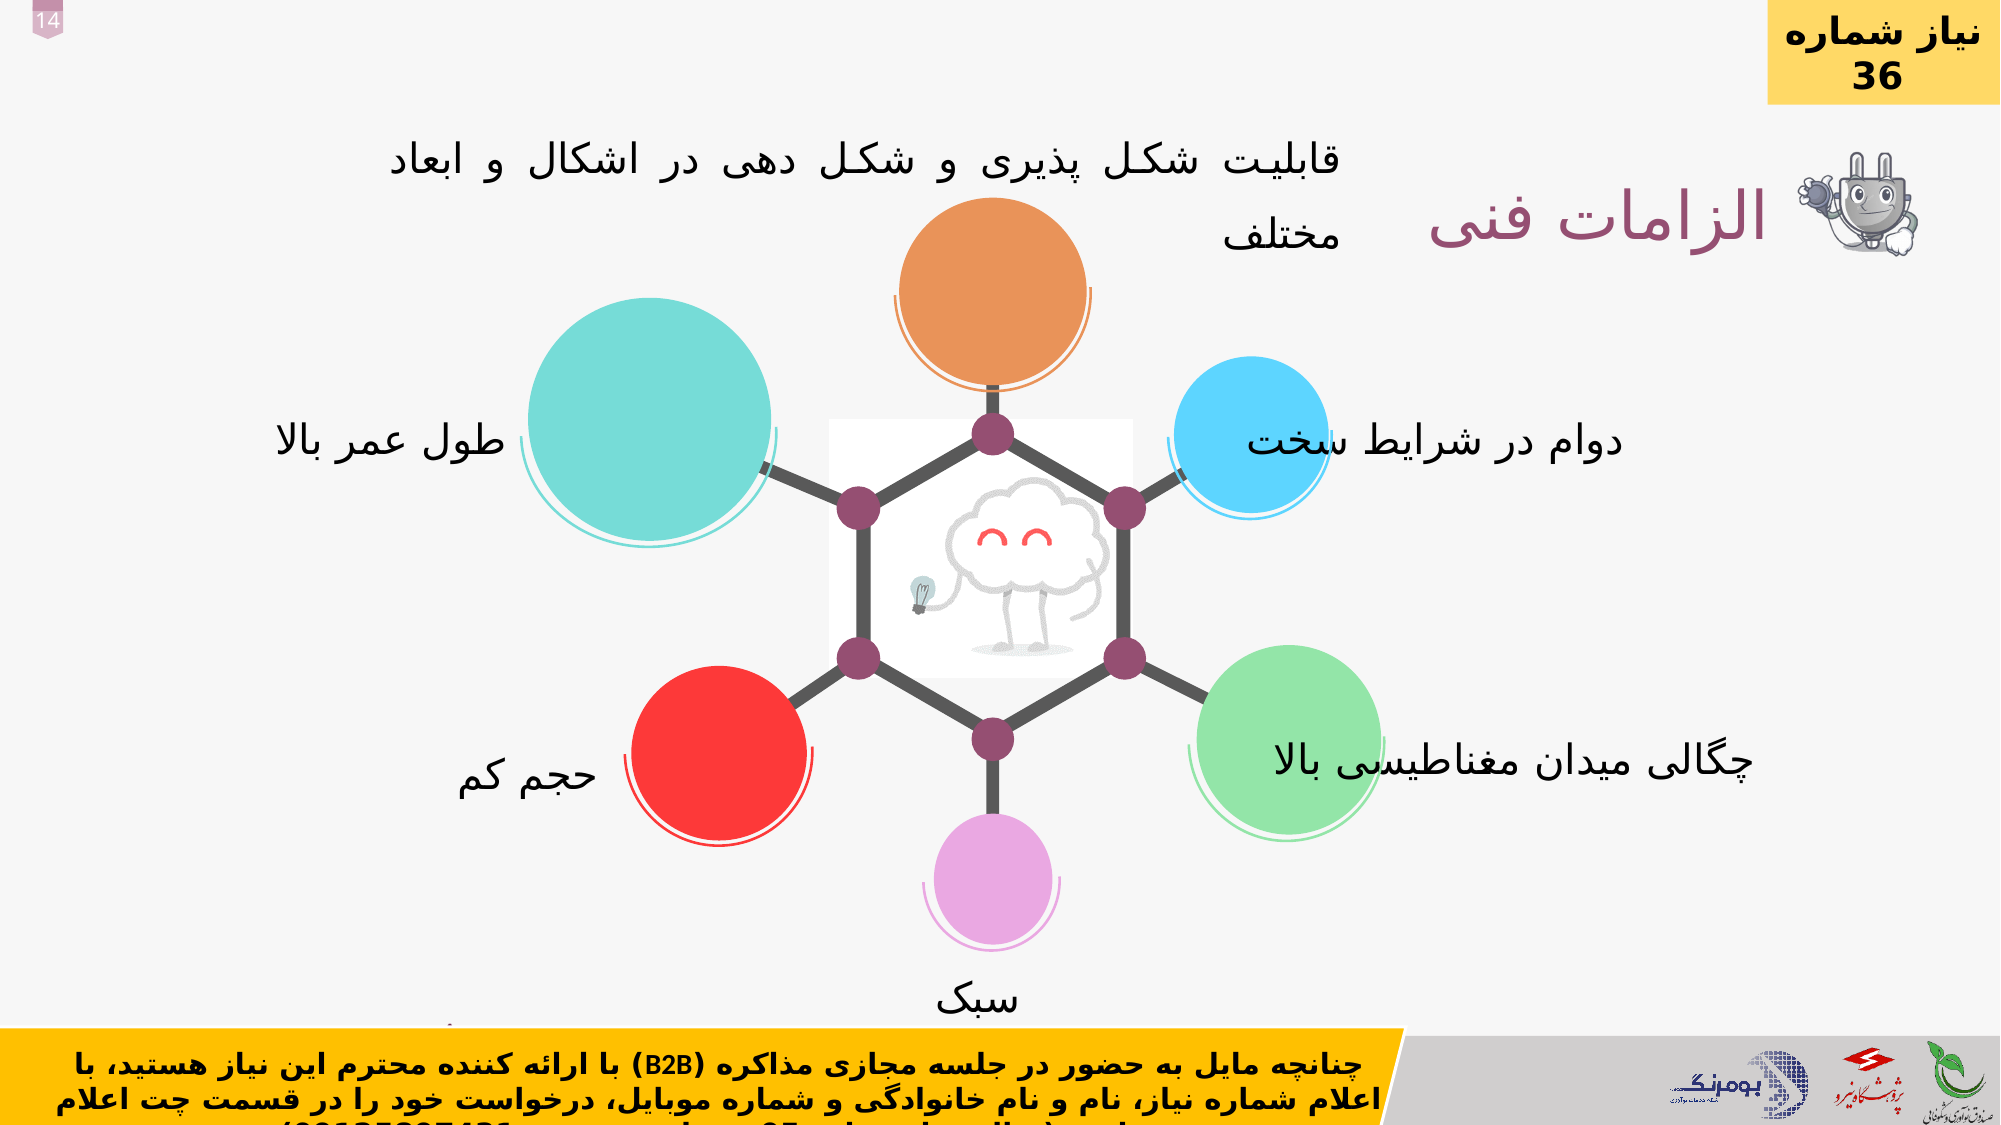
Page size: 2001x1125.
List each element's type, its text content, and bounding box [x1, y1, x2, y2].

text_box چگالی میدان مغناطیسی بالا [1382, 701, 1770, 791]
text_box قابلیت شکل پذیری و شکل دهی در اشکال و ابعاد مختلف [366, 99, 1357, 264]
picture [1923, 1041, 1993, 1125]
text_box دوام در شرایط سخت [1382, 380, 1640, 470]
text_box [528, 197, 1382, 945]
text_box [521, 435, 528, 471]
text_box سبک [589, 945, 1035, 1028]
text_box الزامات فنی [1357, 125, 1785, 261]
text_box نیاز شماره 36 [1767, 0, 2000, 105]
picture [1670, 1051, 1808, 1119]
text_box [964, 945, 1018, 951]
picture [1789, 140, 1927, 275]
text_box طول عمر بالا [0, 380, 522, 471]
picture [1833, 1046, 1906, 1117]
text_box حجم کم [0, 715, 528, 806]
